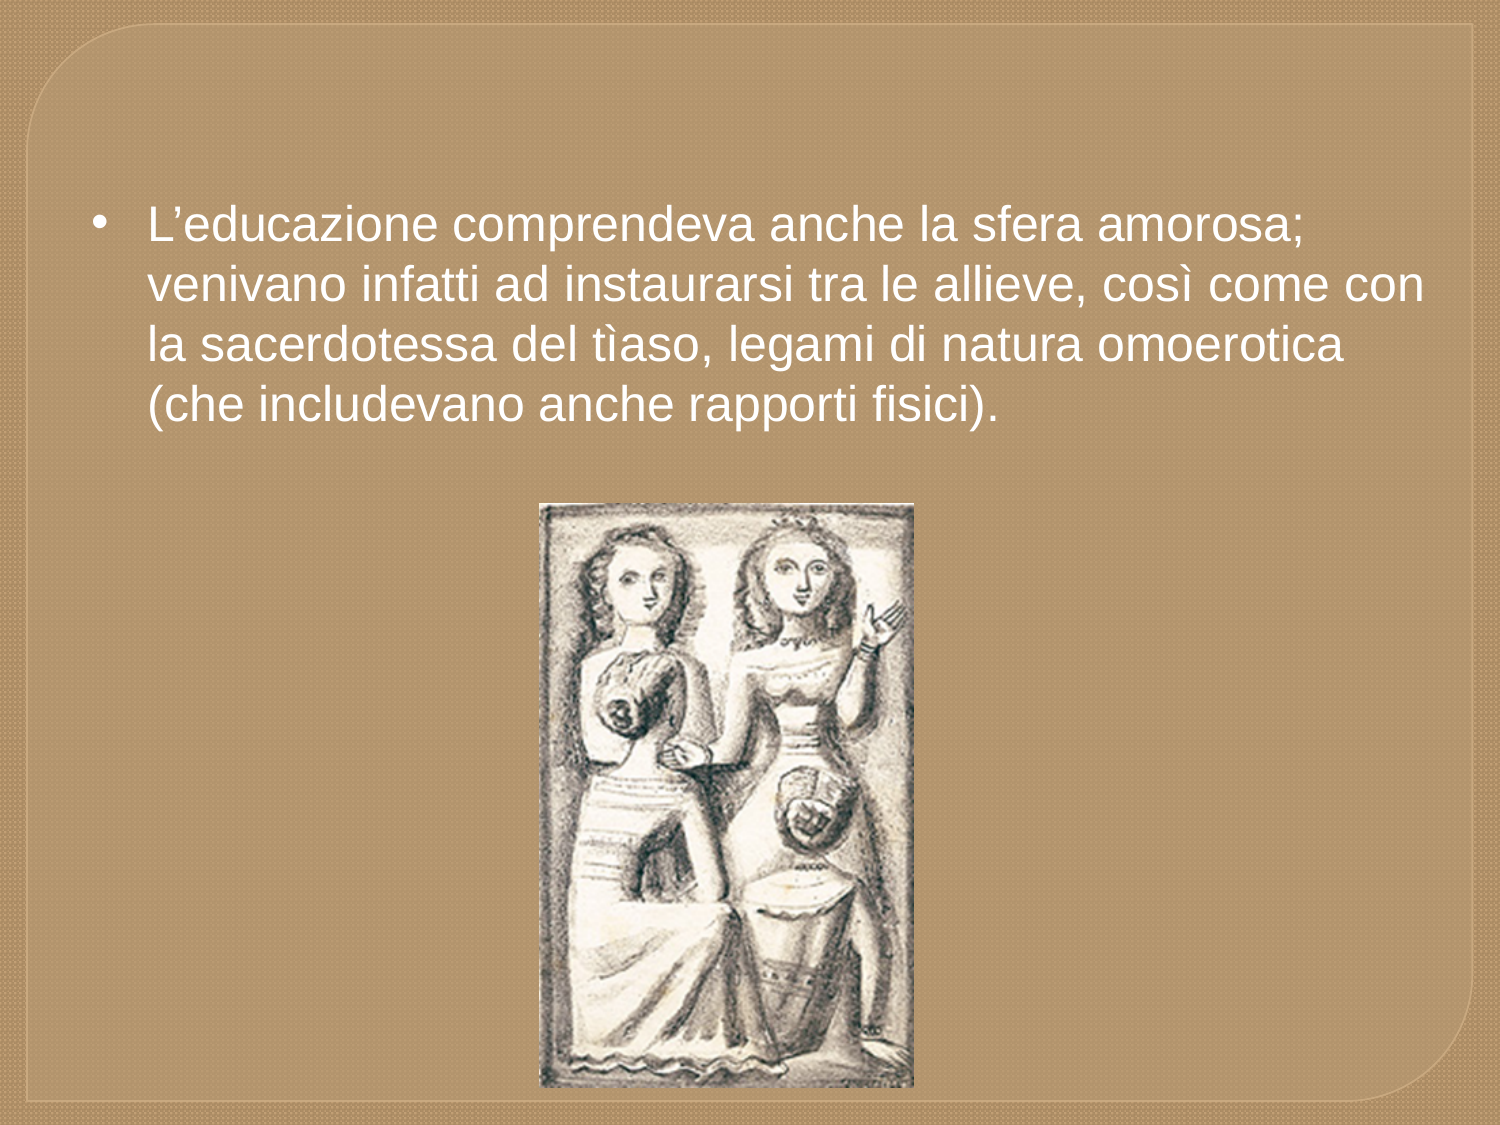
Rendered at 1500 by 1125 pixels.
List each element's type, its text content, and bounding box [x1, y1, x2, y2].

picture [539, 503, 914, 1089]
text_box L’educazione comprendeva anche la sfera amorosa; venivano infatti ad instaurarsi tra le allieve, così come con la sacerdotessa del tìaso, legami di natura omoerotica (che includevano anche rapporti fisici). [76, 184, 1447, 440]
